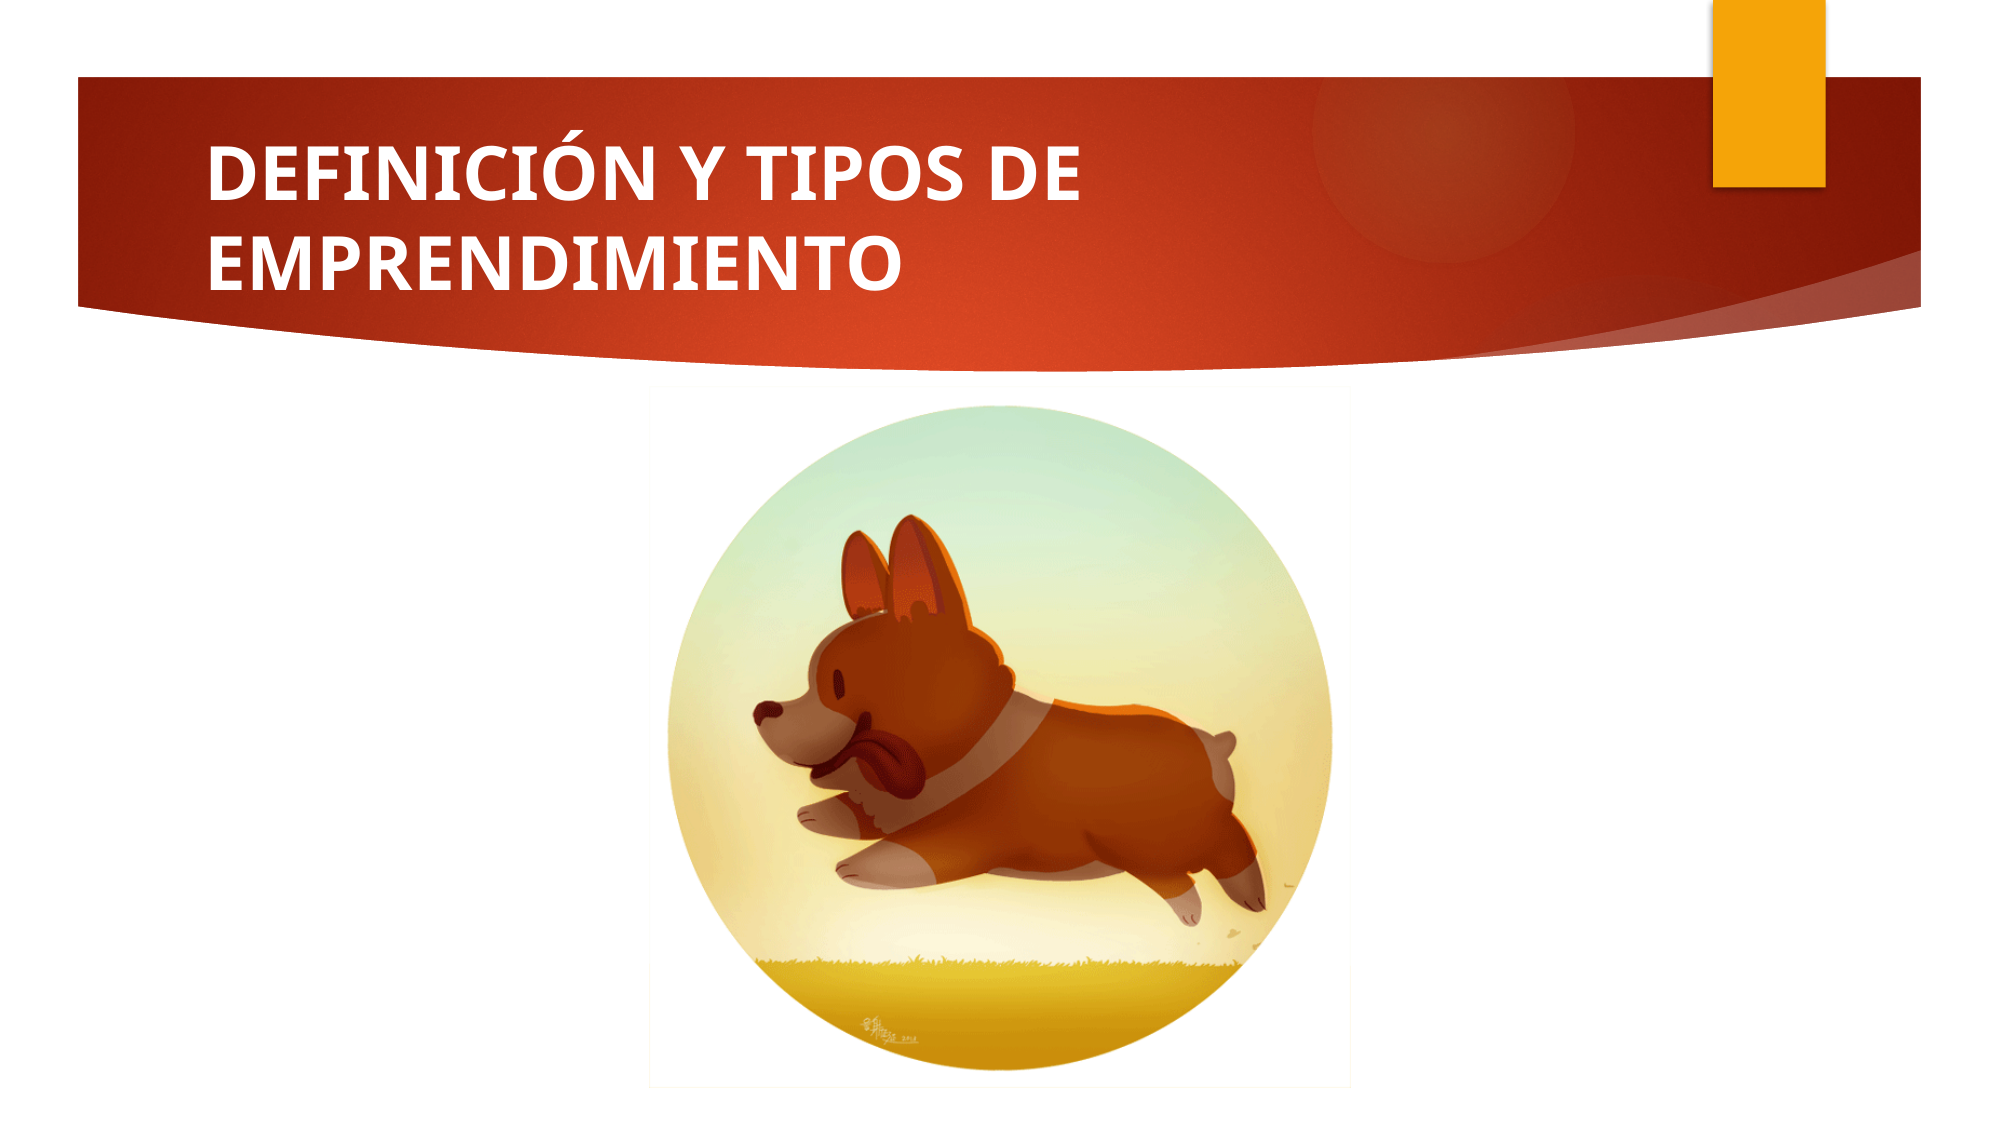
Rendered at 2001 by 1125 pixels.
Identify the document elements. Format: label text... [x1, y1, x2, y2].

title DEFINICIÓN Y TIPOS DE EMPRENDIMIENTO [189, 155, 1627, 275]
picture [649, 386, 1351, 1089]
